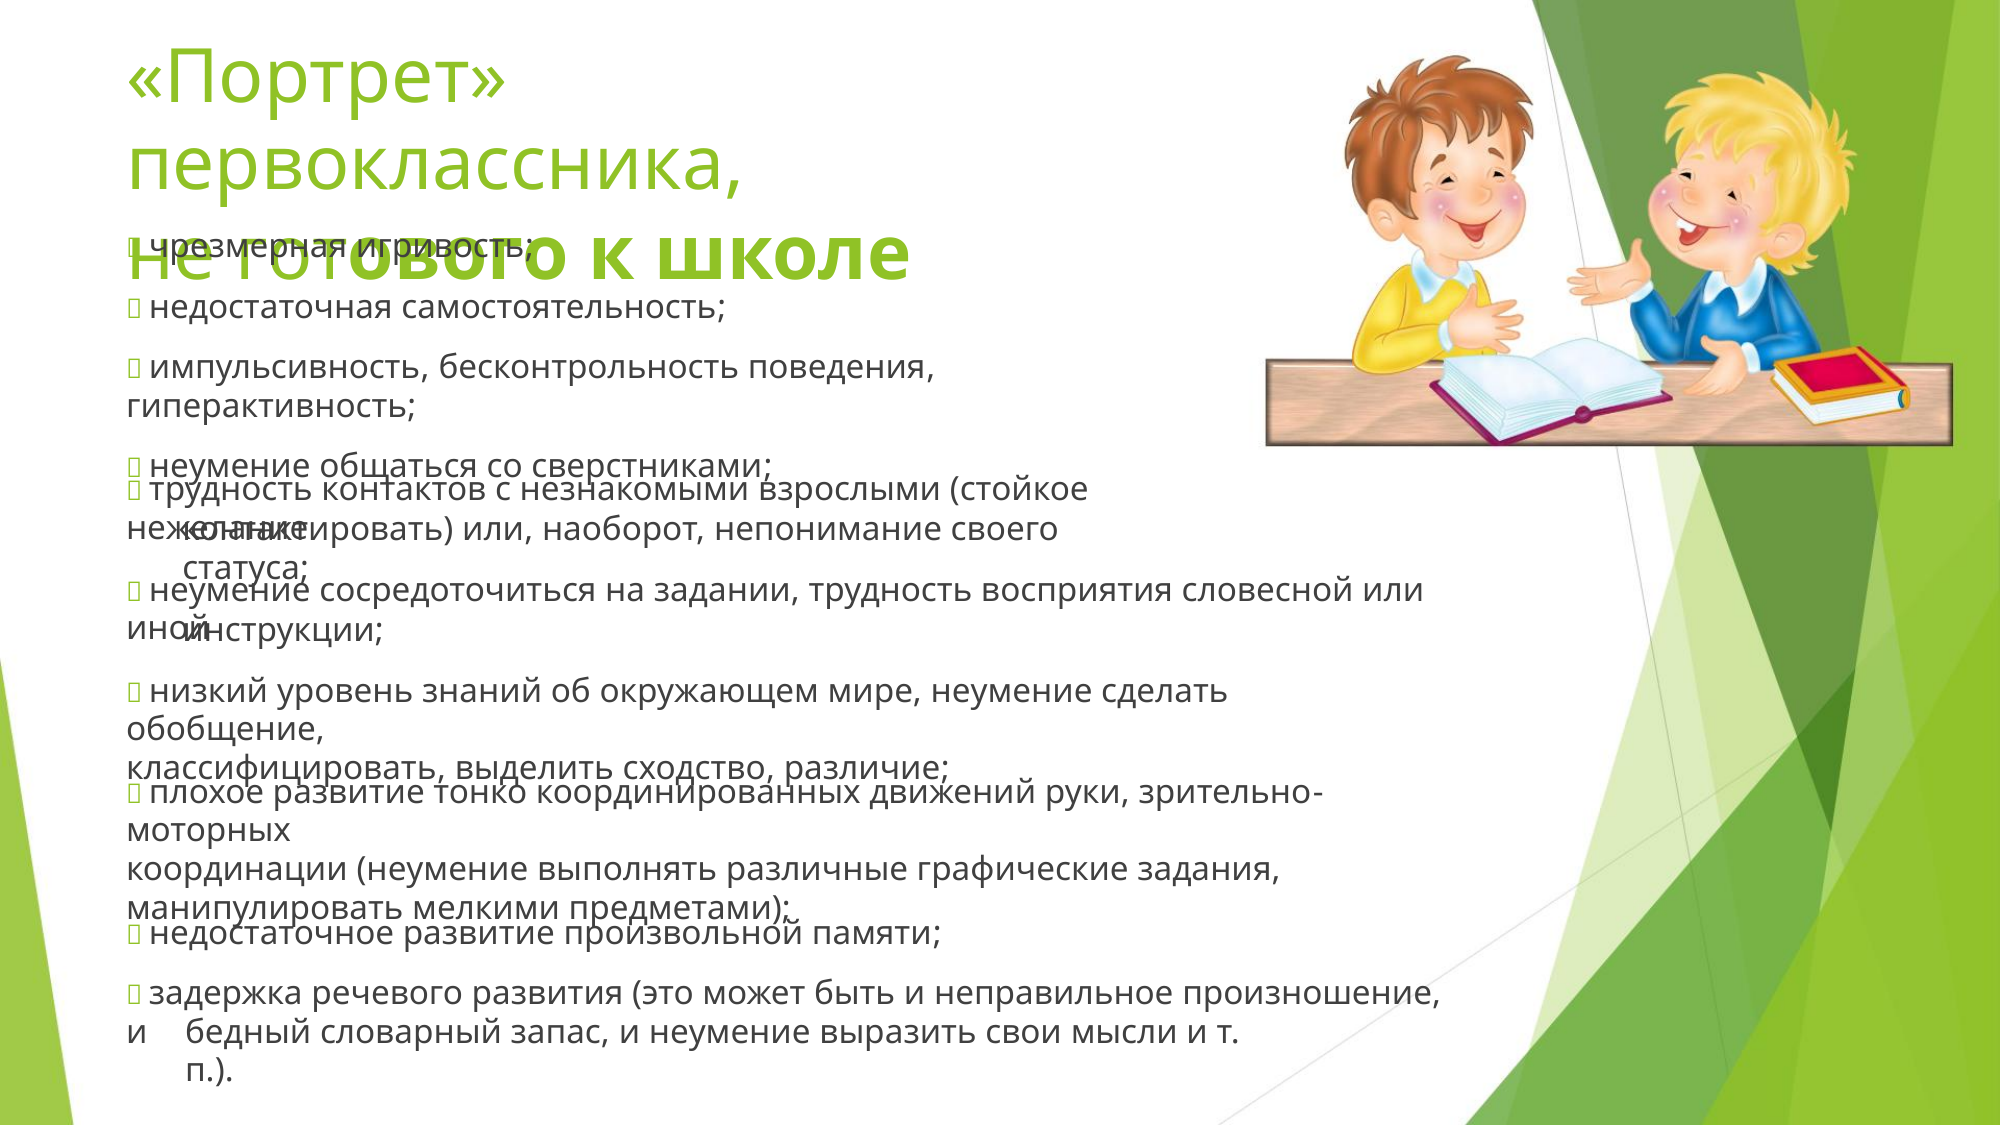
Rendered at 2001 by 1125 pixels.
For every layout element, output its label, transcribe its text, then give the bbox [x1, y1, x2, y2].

text_box бедный словарный запас, и неумение выразить свои мысли и т. п.). [184, 1011, 1275, 1089]
text_box контактировать) или, наоборот, непонимание своего статуса; [182, 508, 1169, 569]
text_box  недостаточное развитие произвольной памяти; [125, 912, 944, 951]
text_box инструкции; [182, 609, 398, 649]
text_box  трудность контактов с незнакомыми взрослыми (стойкое нежелание [126, 468, 1279, 546]
text_box  задержка речевого развития (это может быть и неправильное произношение, и [125, 972, 1451, 1050]
text_box  плохое развитие тонко координированных движений руки, зрительно- моторных координации (неумение выполнять различные графические задания, манипулировать мелкими предметами); [126, 771, 1468, 927]
text_box  неумение сосредоточиться на задании, трудность восприятия словесной или иной [125, 569, 1498, 647]
text_box  чрезмерная игривость; [126, 225, 567, 264]
text_box  низкий уровень знаний об окружающем мире, неумение сделать обобщение, классифицировать, выделить сходство, различие; [126, 670, 1416, 771]
text_box «Портрет» первоклассника, не готового к школе [125, 30, 1120, 295]
text_box [0, 0, 2000, 1125]
text_box  импульсивность, бесконтрольность поведения, гиперактивность;  неумение общаться со сверстниками; [125, 347, 1228, 484]
text_box  недостаточная самостоятельность; [126, 286, 752, 325]
